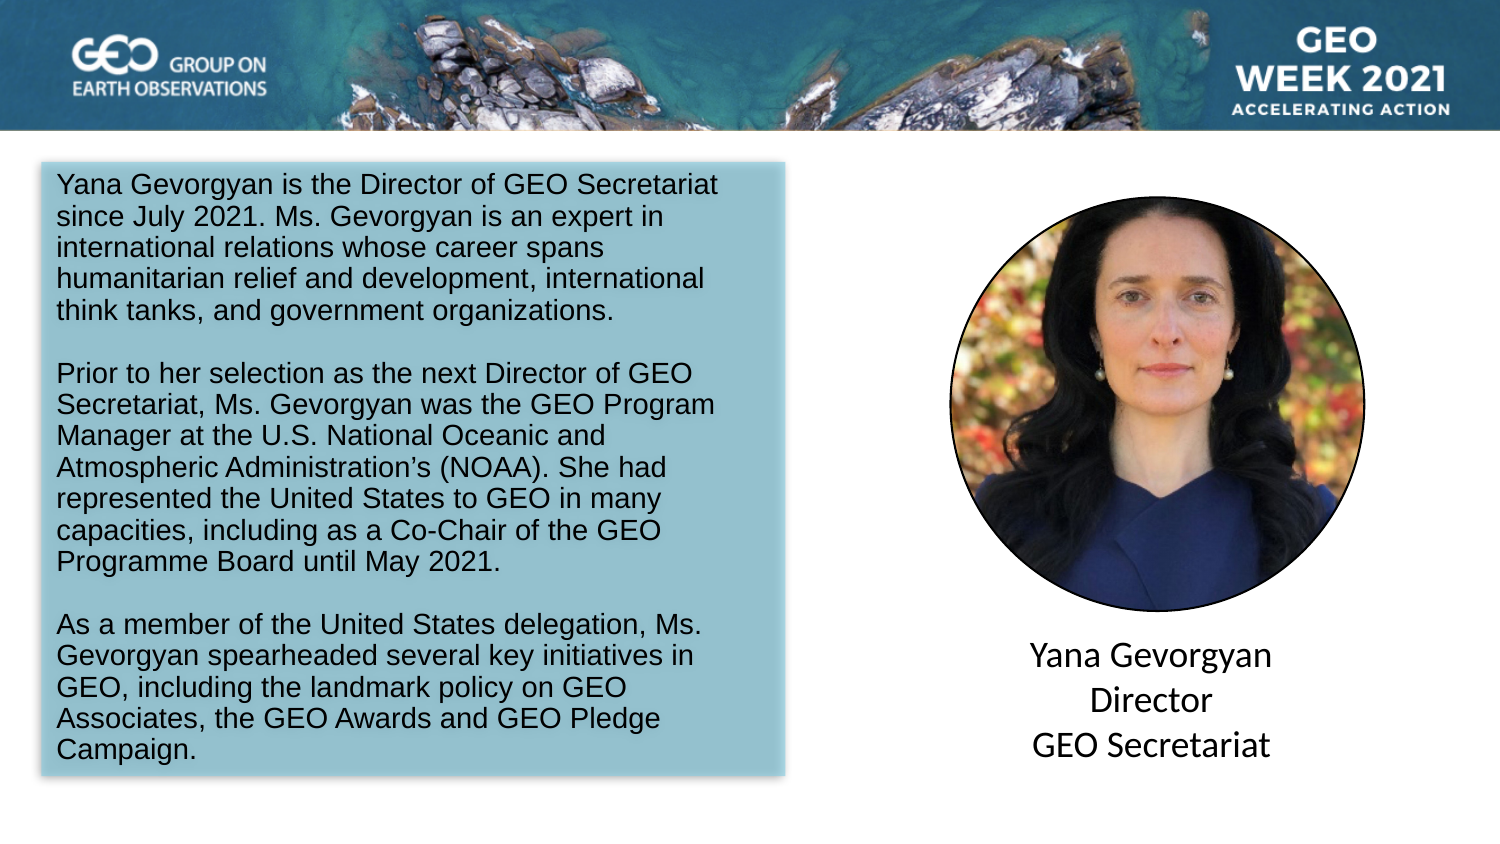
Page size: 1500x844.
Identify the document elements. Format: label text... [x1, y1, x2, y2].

text_box Yana Gevorgyan Director GEO Secretariat [879, 622, 1424, 773]
picture [950, 197, 1365, 612]
picture [0, 0, 1500, 131]
list Yana Gevorgyan is the Director of GEO Secretariat since July 2021. Ms. Gevorgyan is an expert in international relations whose career spans humanitarian relief and development, international think tanks, and government organizations. Prior to her selection as the next Director of GEO Secretariat, Ms. Gevorgyan was the GEO Program Manager at the U.S. National Oceanic and Atmospheric Administration’s (NOAA). She had represented the United States to GEO in many capacities, including as a Co-Chair of the GEO Programme Board until May 2021. As a member of the United States delegation, Ms. Gevorgyan spearheaded several key initiatives in GEO, including the landmark policy on GEO Associates, the GEO Awards and GEO Pledge Campaign. [41, 161, 786, 777]
